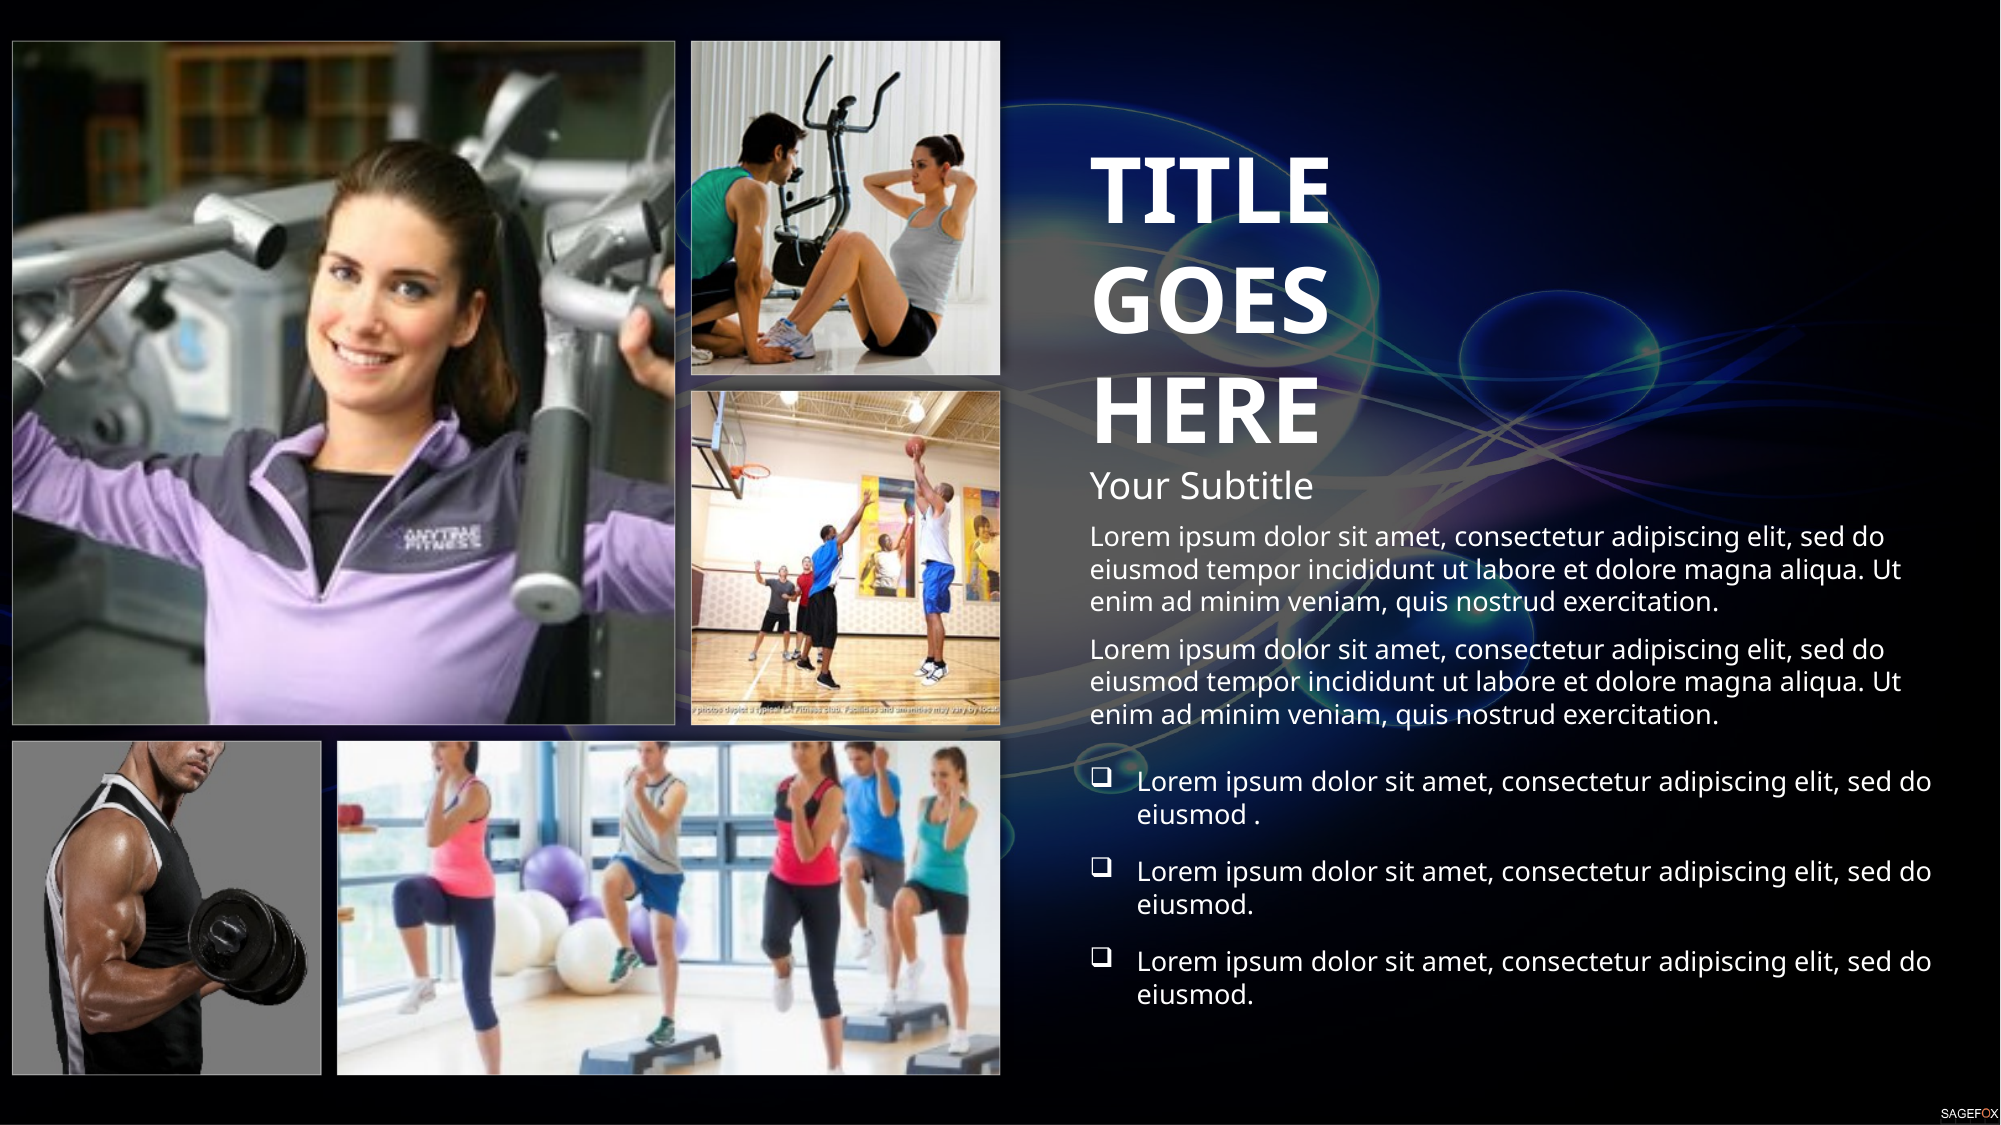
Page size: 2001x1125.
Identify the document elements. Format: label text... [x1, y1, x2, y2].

text_box [690, 40, 1001, 376]
text_box Lorem ipsum dolor sit amet, consectetur adipiscing elit, sed do eiusmod tempor incididunt ut labore et dolore magna aliqua. Ut enim ad minim veniam, quis nostrud exercitation. Lorem ipsum dolor sit amet, consectetur adipiscing elit, sed do eiusmod tempor incididunt ut labore et dolore magna aliqua. Ut enim ad minim veniam, quis nostrud exercitation. Lorem ipsum dolor sit amet, consectetur adipiscing elit, sed do eiusmod . Lorem ipsum dolor sit amet, consectetur adipiscing elit, sed do eiusmod. Lorem ipsum dolor sit amet, consectetur adipiscing elit, sed do eiusmod. [1074, 512, 1963, 1017]
text_box [11, 40, 676, 726]
text_box [336, 740, 1001, 1076]
text_box [690, 390, 1001, 726]
text_box TITLE GOES HERE Your Subtitle [1074, 124, 1590, 512]
picture [0, 0, 2001, 1125]
text_box [11, 740, 322, 1076]
